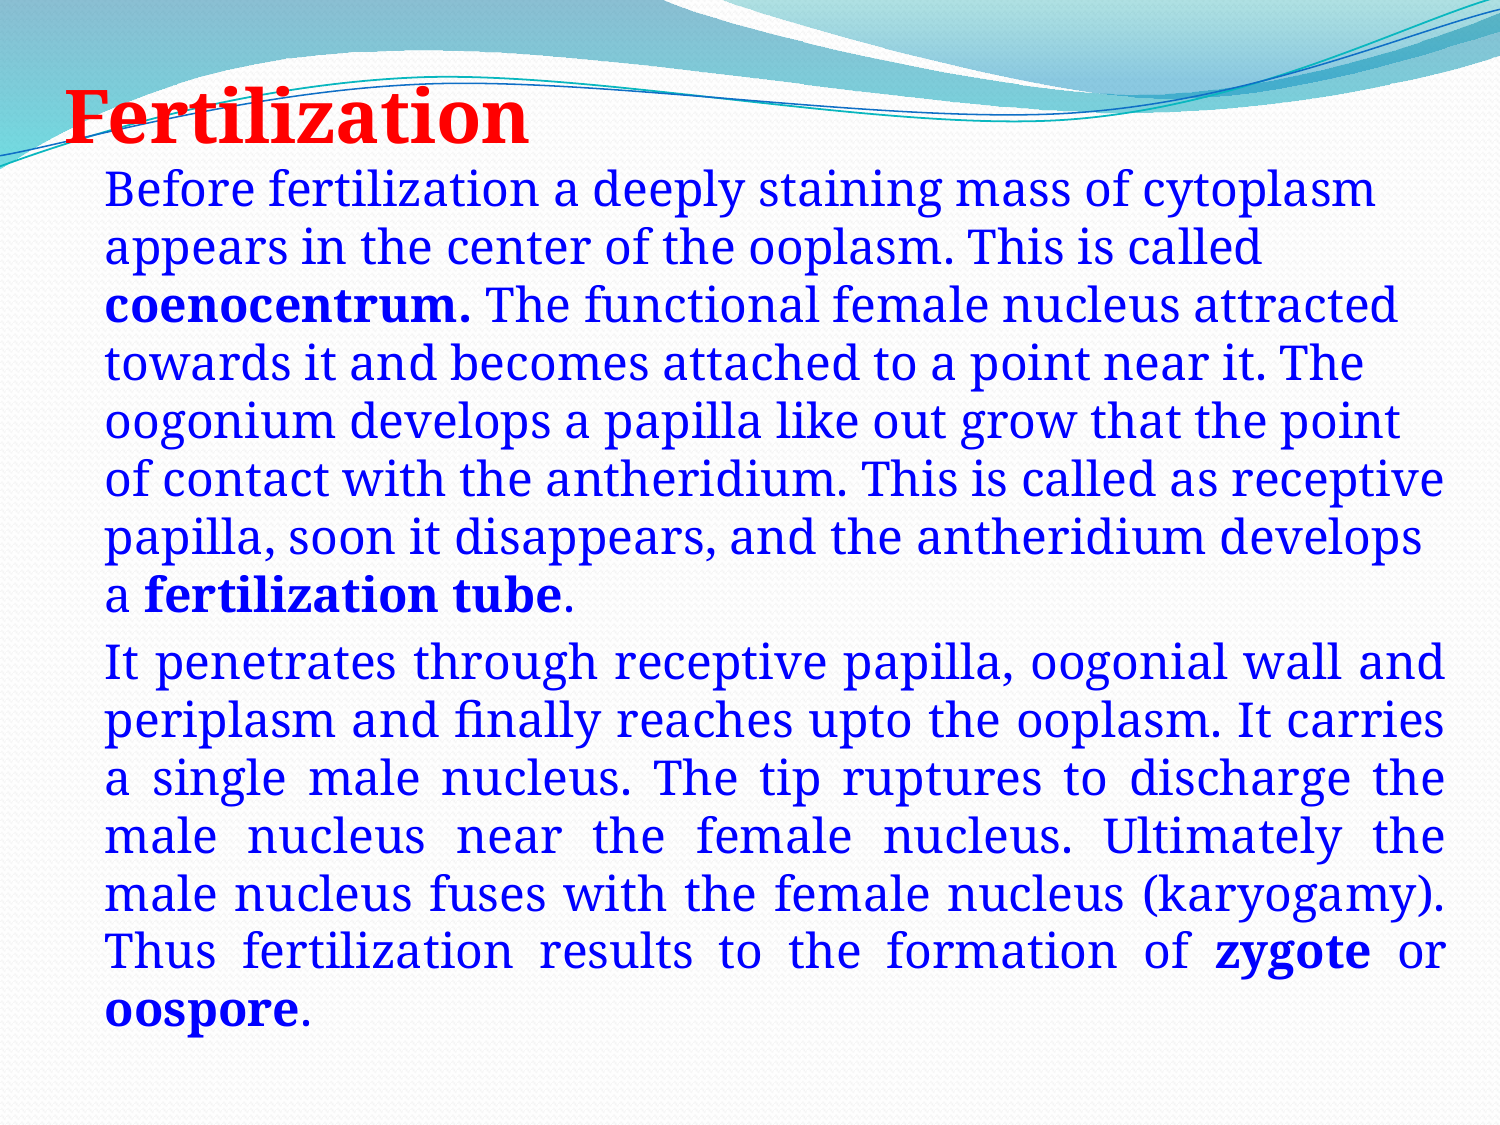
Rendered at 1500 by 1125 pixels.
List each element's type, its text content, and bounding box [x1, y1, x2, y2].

list Fertilization Before fertilization a deeply staining mass of cytoplasm appears in the center of the ooplasm. This is called coenocentrum. The functional female nucleus attracted towards it and becomes attached to a point near it. The oogonium develops a papilla like out grow that the point of contact with the antheridium. This is called as receptive papilla, soon it disappears, and the antheridium develops a fertilization tube. It penetrates through receptive papilla, oogonial wall and periplasm and finally reaches upto the ooplasm. It carries a single male nucleus. The tip ruptures to discharge the male nucleus near the female nucleus. Ultimately the male nucleus fuses with the female nucleus (karyogamy). Thus fertilization results to the formation of zygote or oospore. [50, 62, 1463, 1063]
title [87, 37, 1425, 62]
